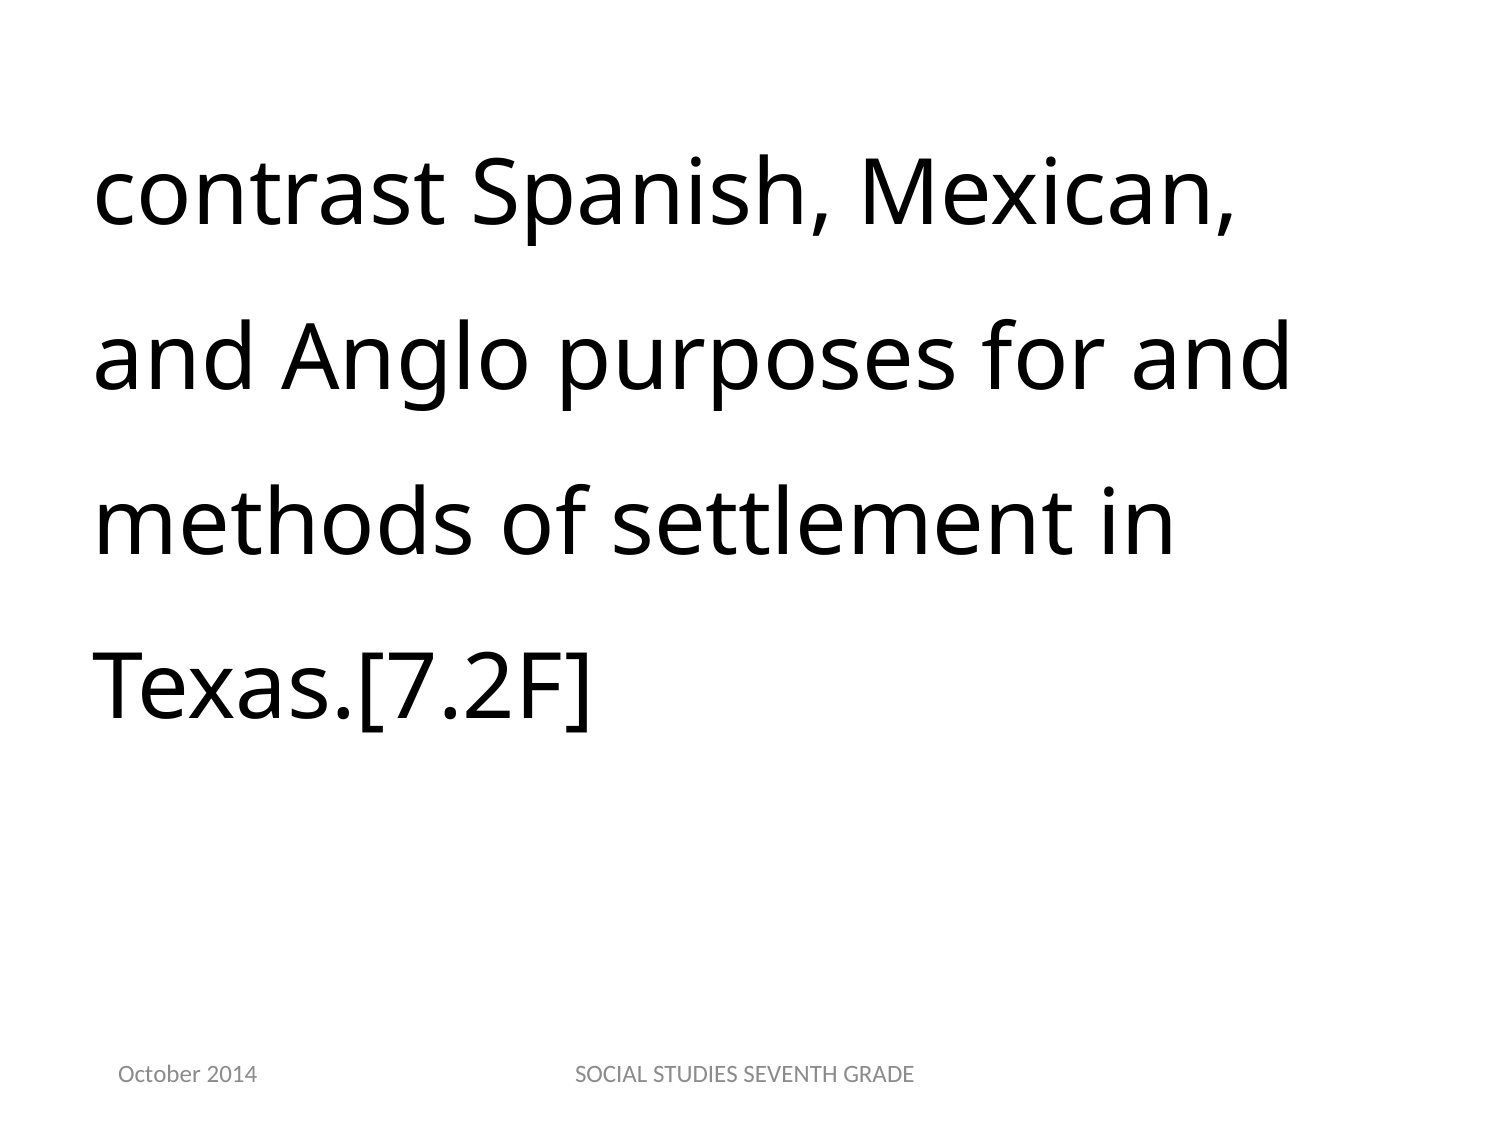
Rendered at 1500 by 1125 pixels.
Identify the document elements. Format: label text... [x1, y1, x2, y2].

subtitle contrast Spanish, Mexican, and Anglo purposes for and methods of settlement in Texas.[7.2F] [78, 70, 1429, 1014]
footer SOCIAL STUDIES SEVENTH GRADE [492, 1042, 999, 1103]
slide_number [103, 1042, 441, 1103]
